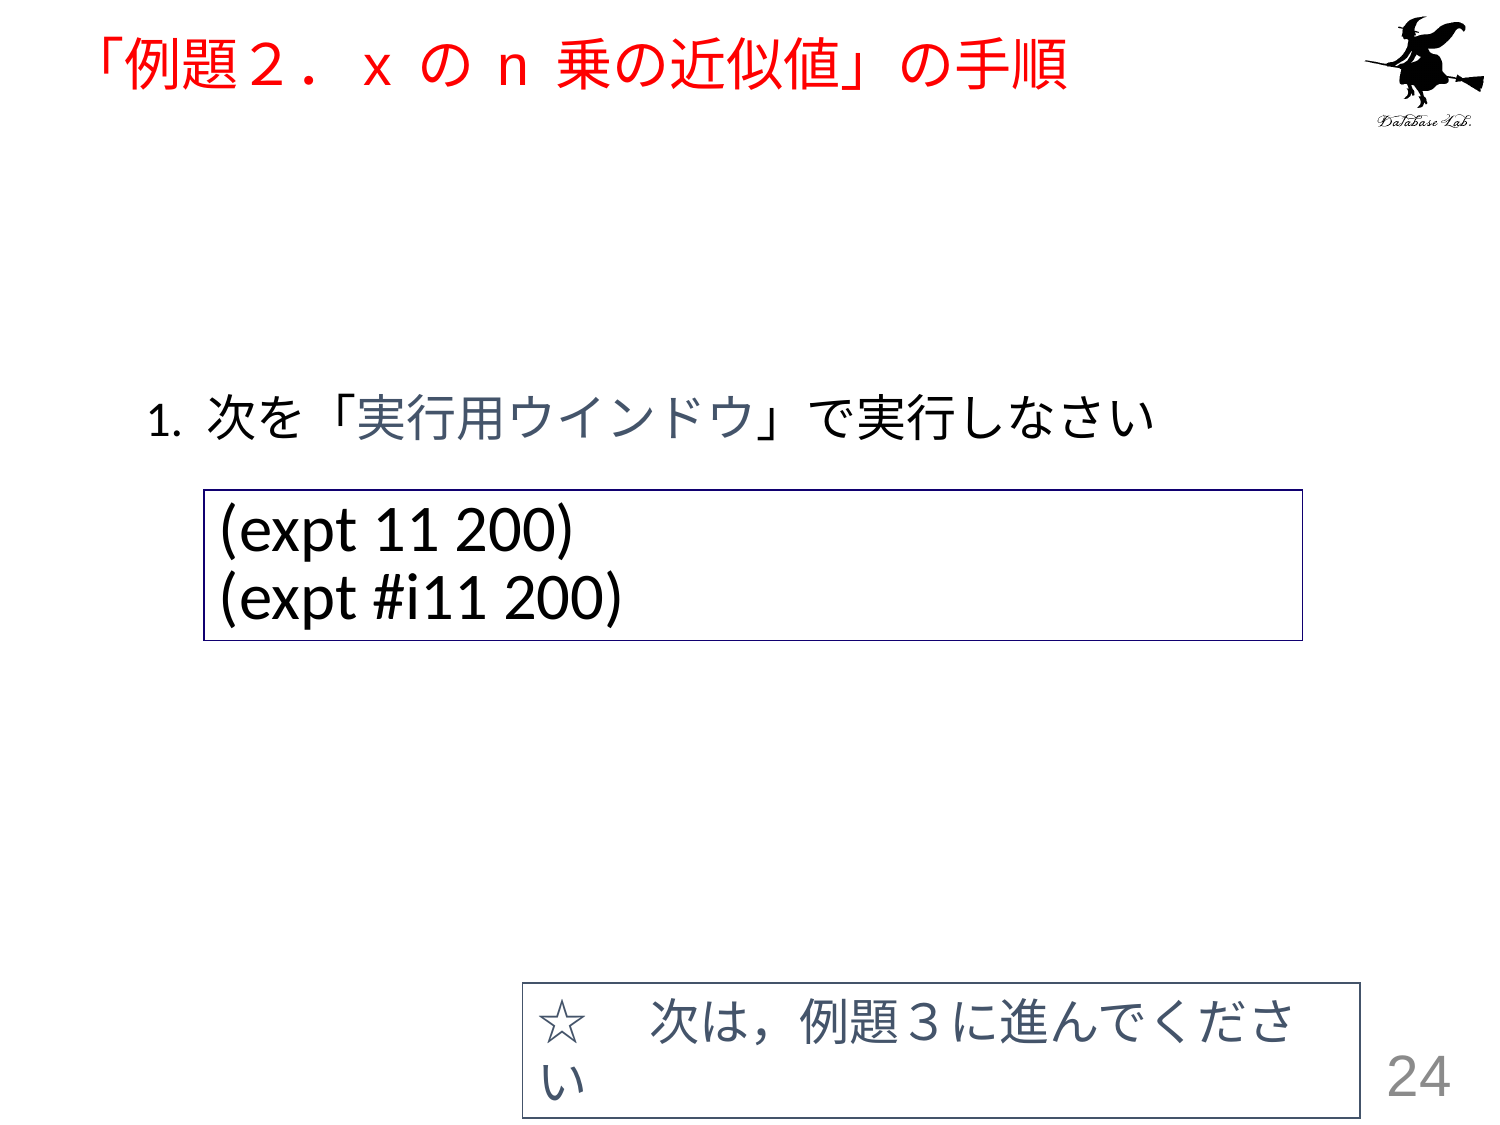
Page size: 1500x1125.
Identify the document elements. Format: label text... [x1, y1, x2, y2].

slide_number 24 [1129, 1042, 1467, 1103]
text_box 1. 次を「実行用ウインドウ」で実行しなさい [130, 367, 1172, 455]
picture [1362, 14, 1486, 130]
text_box ☆ 次は，例題３に進んでください [522, 983, 1360, 1118]
text_box (expt 11 200) (expt #i11 200) [204, 489, 1303, 641]
title 「例題２．x の n 乗の近似値」の手順 [52, 28, 1441, 106]
